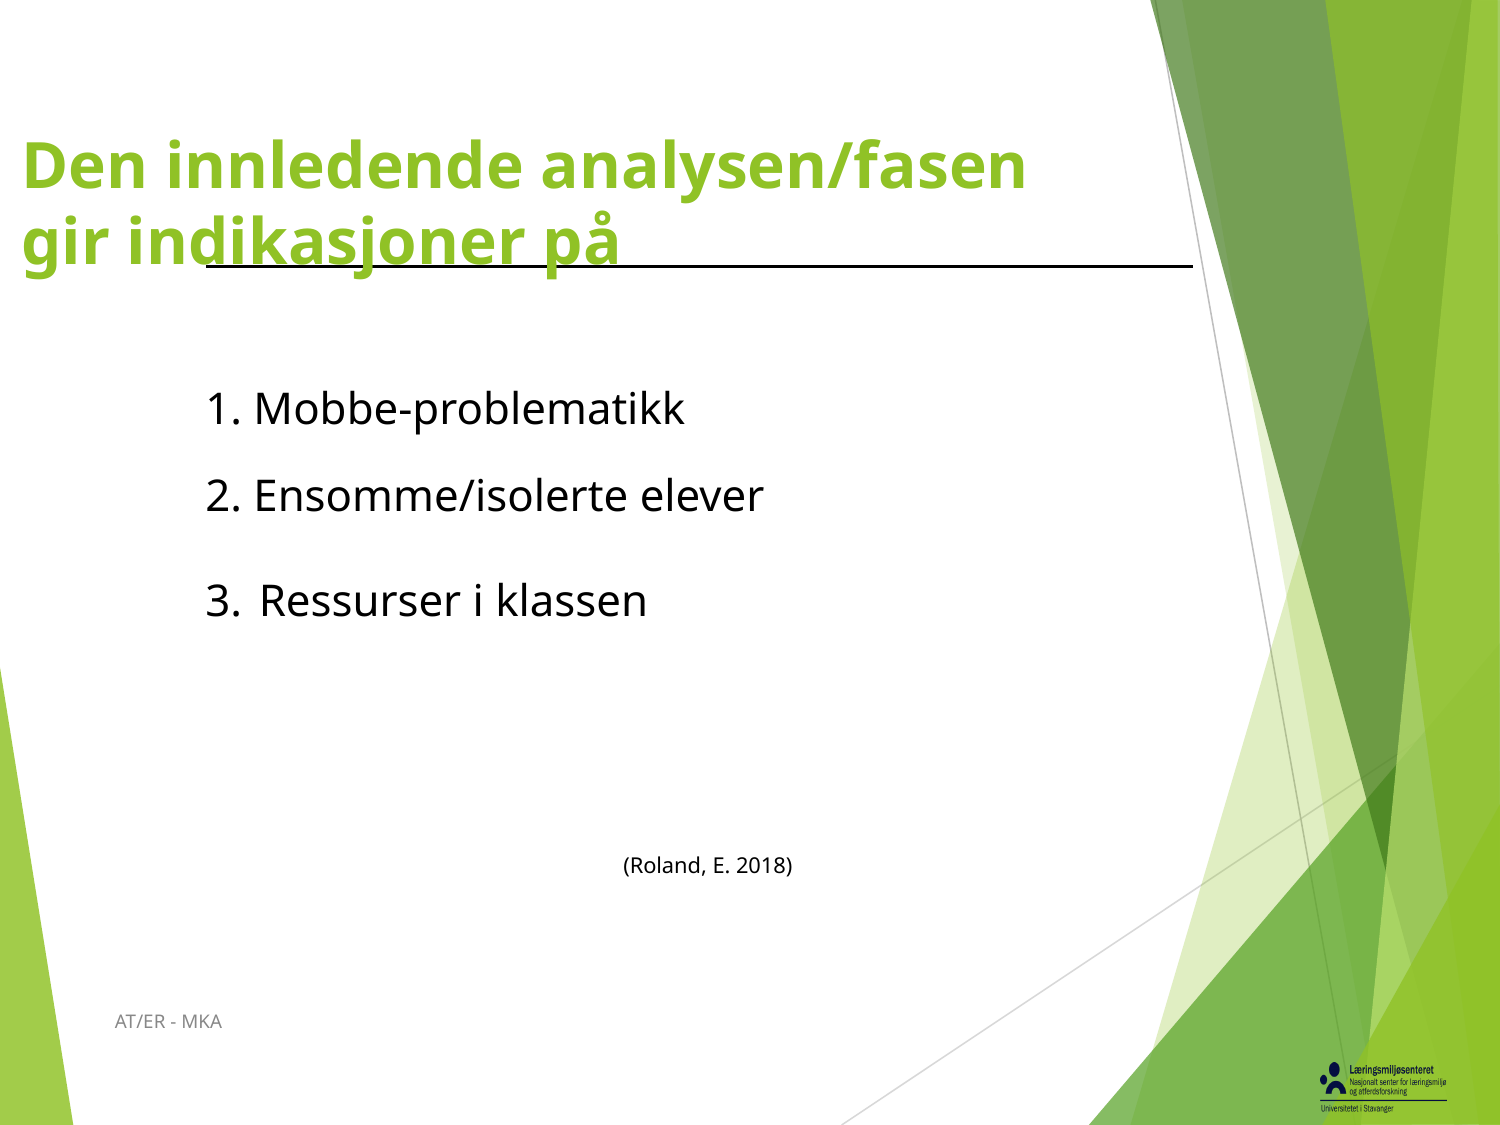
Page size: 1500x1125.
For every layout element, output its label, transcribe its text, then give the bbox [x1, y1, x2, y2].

text_box 1. Mobbe-problematikk 2. Ensomme/isolerte elever 3. Ressurser i klassen [205, 380, 894, 766]
picture [1320, 1062, 1447, 1113]
title Den innledende analysen/fasen gir indikasjoner på [21, 124, 1193, 279]
footer AT/ER - MKA [99, 991, 859, 1051]
text_box (Roland, E. 2018) [623, 851, 877, 879]
